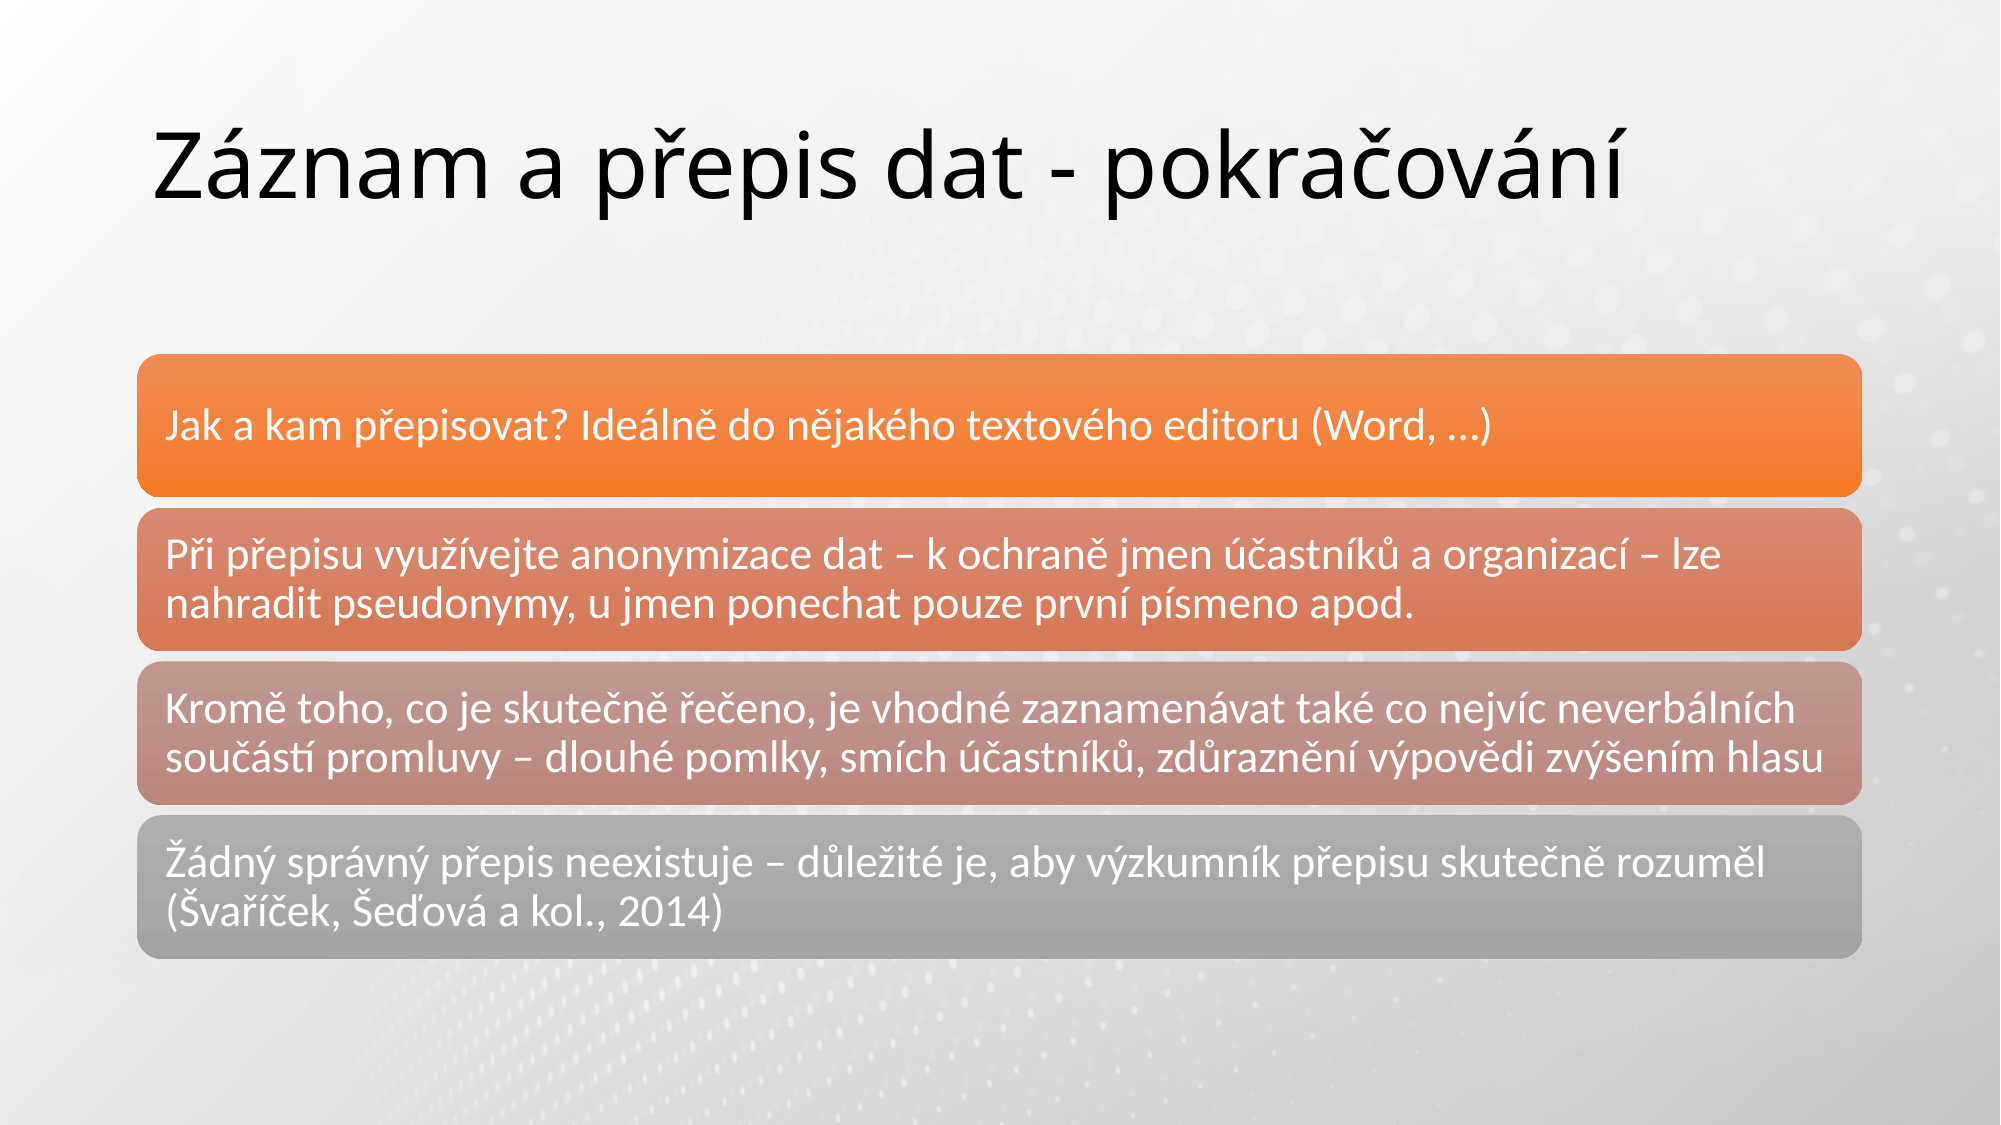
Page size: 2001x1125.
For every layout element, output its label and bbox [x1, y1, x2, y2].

list [137, 299, 1863, 1014]
picture [0, 0, 2000, 1125]
